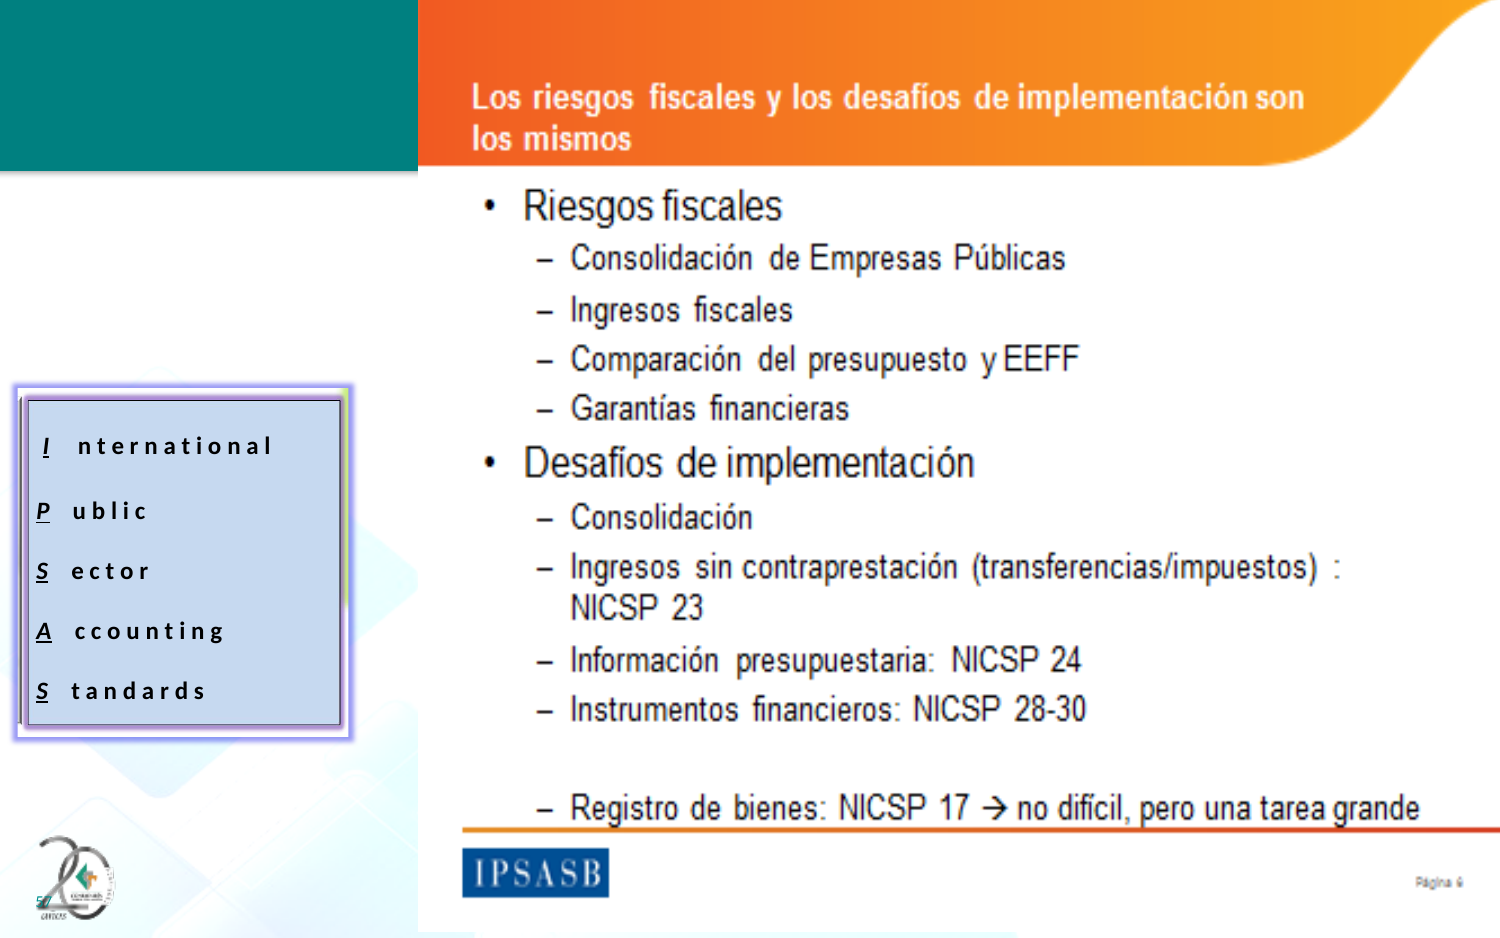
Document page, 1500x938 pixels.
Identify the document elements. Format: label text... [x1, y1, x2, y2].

picture [17, 388, 349, 737]
picture [21, 825, 128, 883]
slide_number 57 [20, 883, 334, 929]
picture [418, 0, 1500, 933]
